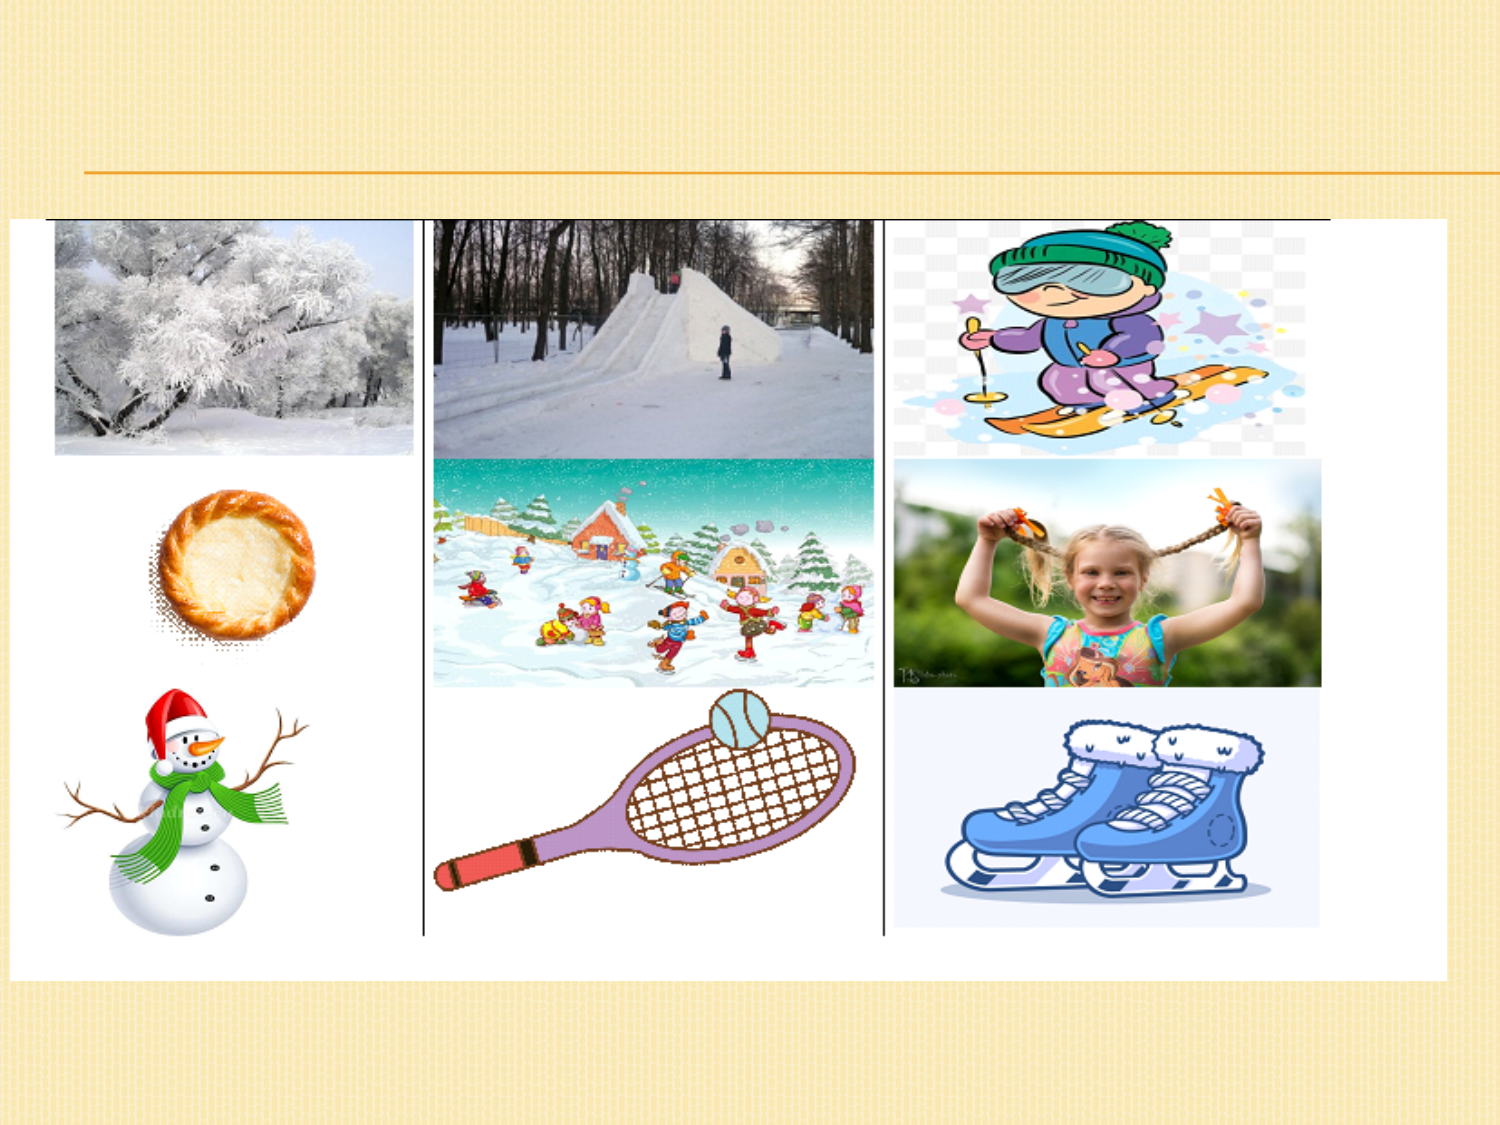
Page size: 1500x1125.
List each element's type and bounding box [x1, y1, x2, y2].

list [10, 219, 1448, 981]
